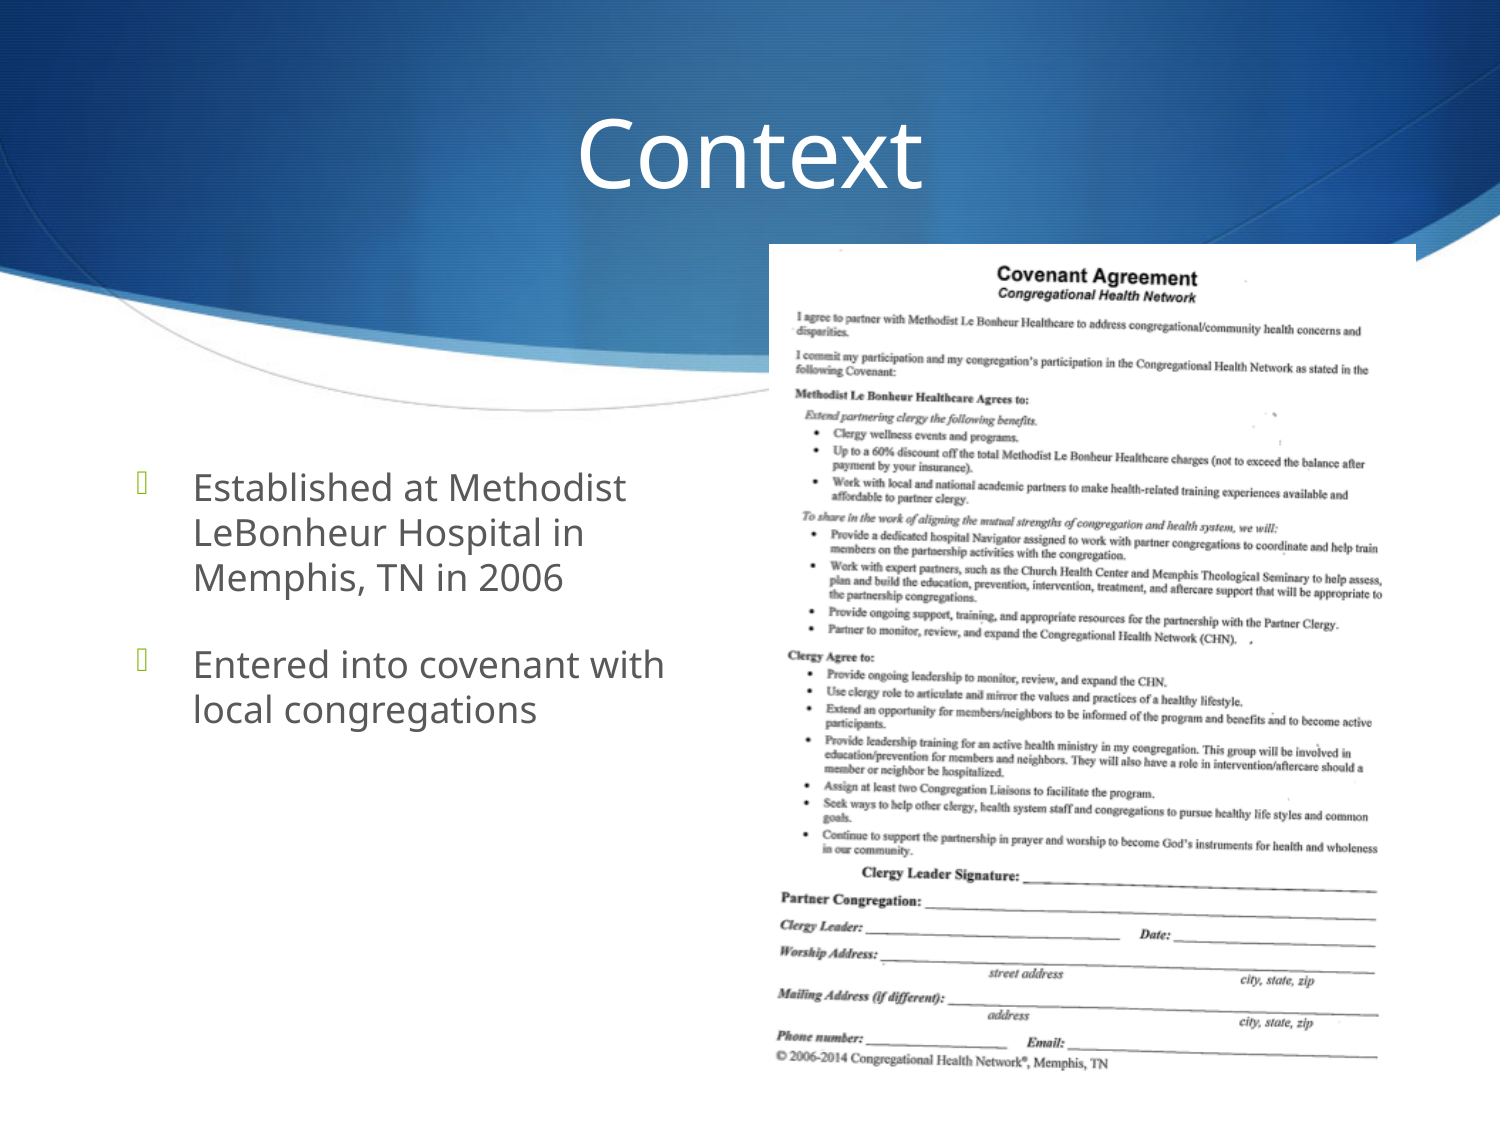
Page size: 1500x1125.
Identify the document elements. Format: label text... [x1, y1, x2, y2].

list Established at Methodist LeBonheur Hospital in Memphis, TN in 2006 Entered into covenant with local congregations [121, 456, 707, 991]
title Context [75, 56, 1425, 245]
picture [0, 0, 1500, 1125]
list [738, 243, 1423, 1078]
